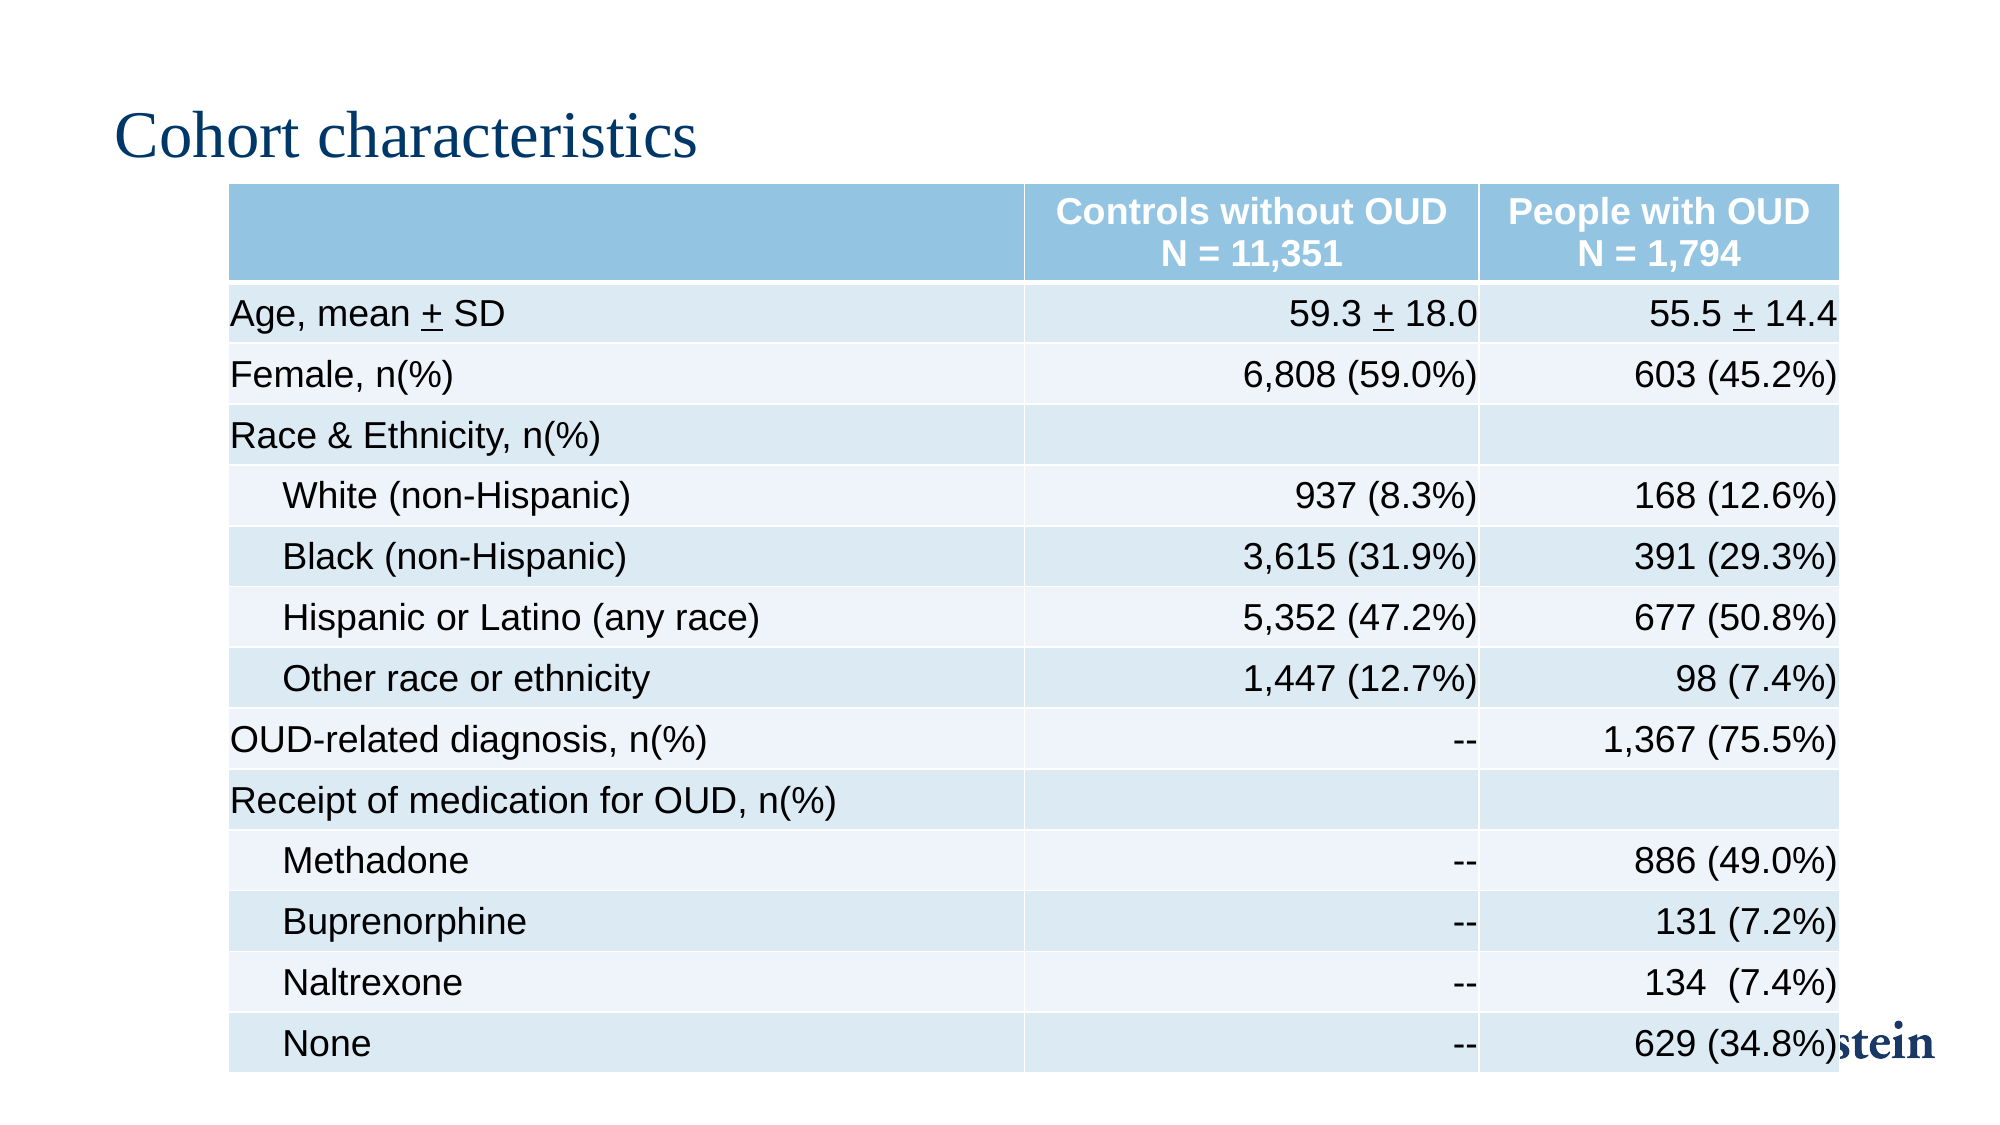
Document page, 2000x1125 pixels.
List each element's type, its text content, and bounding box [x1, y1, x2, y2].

table_cell 677 (50.8%) [1480, 587, 1839, 646]
table_cell [1480, 770, 1839, 829]
table_cell -- [1025, 891, 1478, 951]
table_cell Black (non-Hispanic) [229, 527, 1024, 586]
table_cell Race & Ethnicity, n(%) [229, 405, 1024, 464]
table_cell -- [1025, 709, 1478, 768]
table_header Controls without OUD N = 11,351 [1025, 184, 1478, 280]
table_cell 629 (34.8%) [1480, 1013, 1839, 1072]
table_cell 937 (8.3%) [1025, 466, 1478, 525]
table_cell Hispanic or Latino (any race) [229, 587, 1024, 646]
table_cell 3,615 (31.9%) [1025, 527, 1478, 586]
table_cell -- [1025, 1013, 1478, 1072]
table_cell White (non-Hispanic) [229, 466, 1024, 525]
table_header People with OUD N = 1,794 [1480, 184, 1839, 280]
table_cell None [229, 1013, 1024, 1072]
table_cell 59.3 + 18.0 [1025, 285, 1478, 342]
table_cell -- [1025, 952, 1478, 1011]
table_cell 603 (45.2%) [1480, 344, 1839, 403]
table_cell 98 (7.4%) [1480, 648, 1839, 707]
table_cell 1,367 (75.5%) [1480, 709, 1839, 768]
table_cell 1,447 (12.7%) [1025, 648, 1478, 707]
table_cell Naltrexone [229, 952, 1024, 1011]
table_cell Other race or ethnicity [229, 648, 1024, 707]
picture [1840, 1018, 1935, 1059]
table_cell 55.5 + 14.4 [1480, 285, 1839, 342]
table_cell [1480, 405, 1839, 464]
table_cell 131 (7.2%) [1480, 891, 1839, 951]
table_cell Buprenorphine [229, 891, 1024, 951]
table_cell Methadone [229, 831, 1024, 890]
table_cell Age, mean + SD [229, 285, 1024, 342]
table_cell 6,808 (59.0%) [1025, 344, 1478, 403]
table_cell Receipt of medication for OUD, n(%) [229, 770, 1024, 829]
table_cell 886 (49.0%) [1480, 831, 1839, 890]
table_cell [1025, 405, 1478, 464]
table_cell 168 (12.6%) [1480, 466, 1839, 525]
table_cell 5,352 (47.2%) [1025, 587, 1478, 646]
table_cell 391 (29.3%) [1480, 527, 1839, 586]
table_cell OUD-related diagnosis, n(%) [229, 709, 1024, 768]
table_cell 134 (7.4%) [1480, 952, 1839, 1011]
table_header [229, 184, 1024, 280]
title Cohort characteristics [99, 98, 1900, 179]
table_cell Female, n(%) [229, 344, 1024, 403]
table_cell [1025, 770, 1478, 829]
table_cell -- [1025, 831, 1478, 890]
